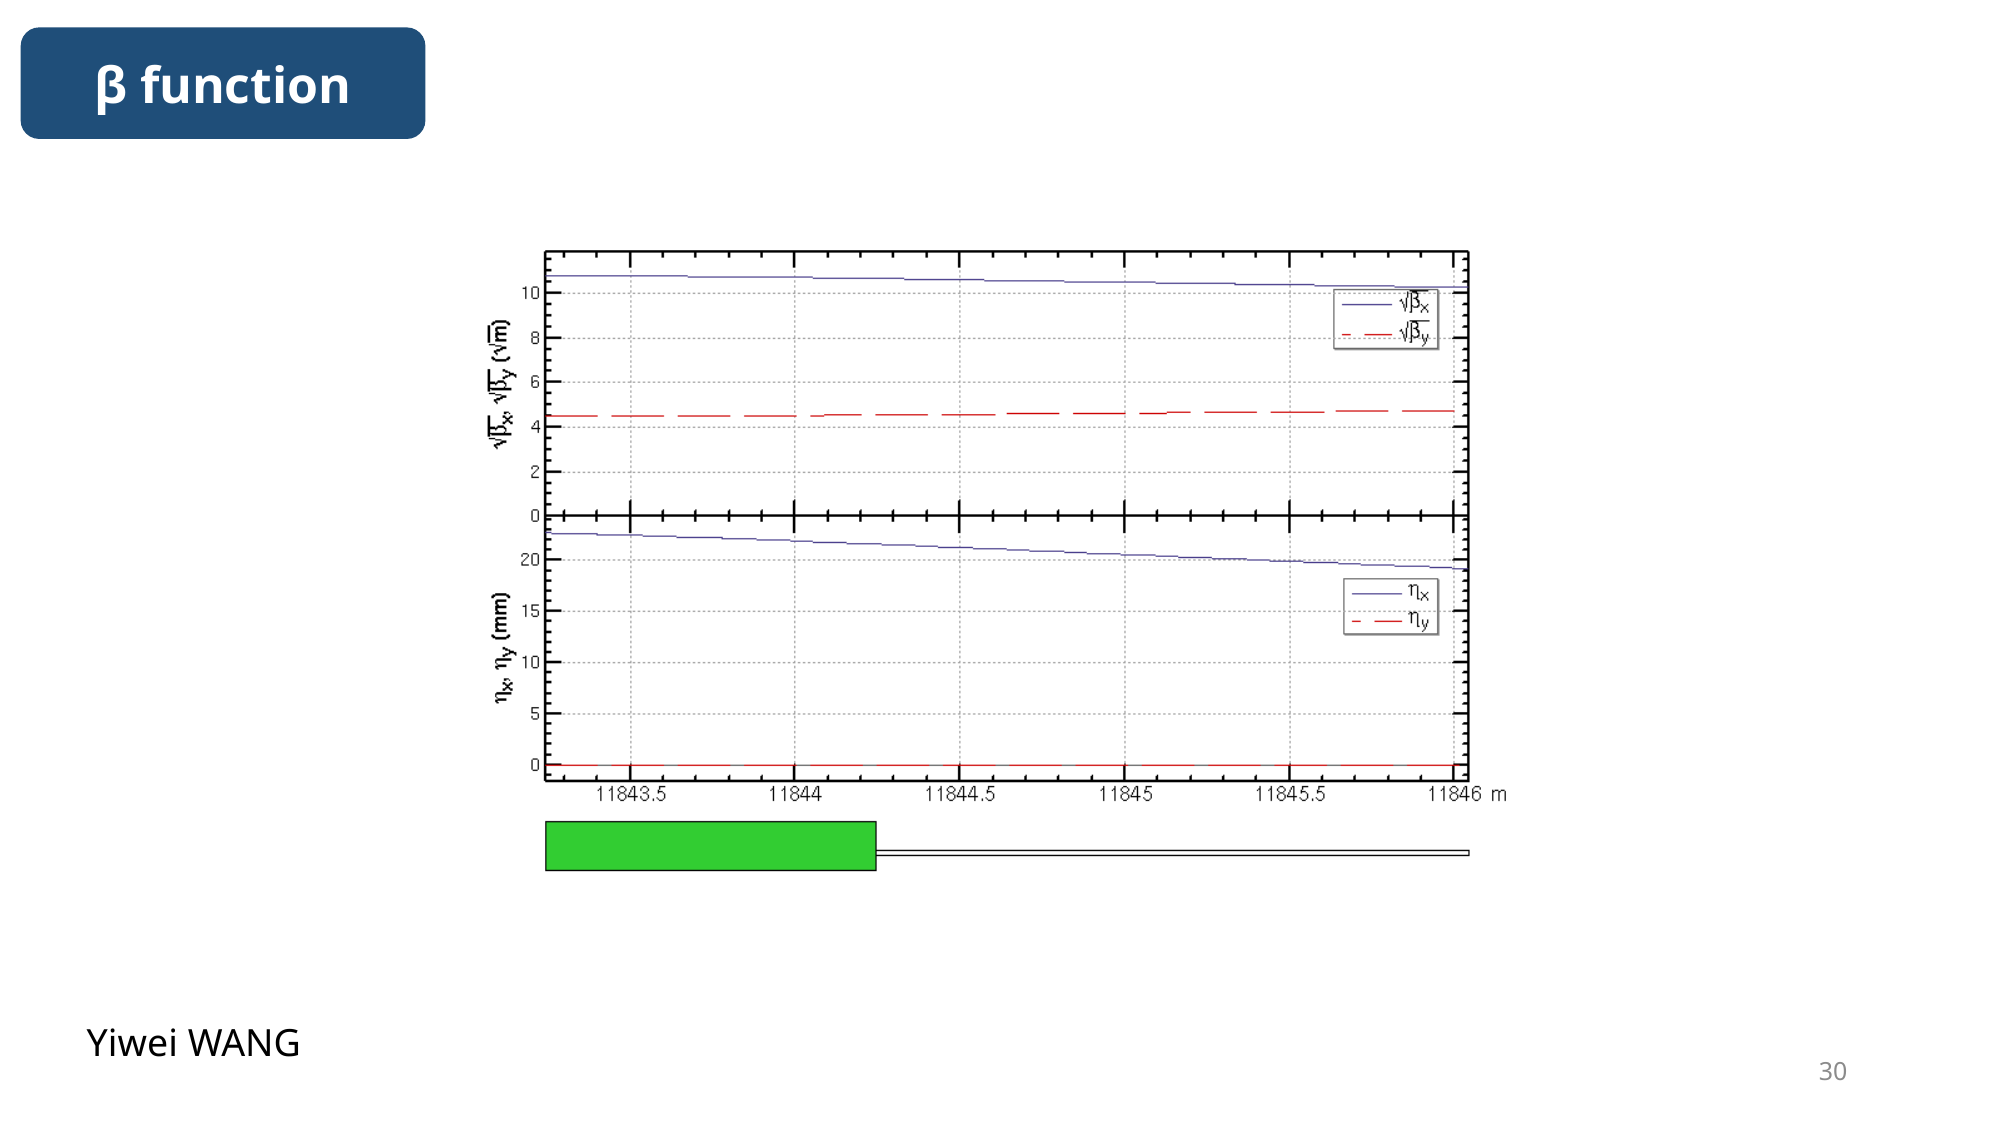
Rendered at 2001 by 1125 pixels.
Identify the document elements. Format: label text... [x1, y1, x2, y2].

text_box β function [19, 26, 427, 140]
text_box Yiwei WANG [71, 1011, 426, 1072]
slide_number 30 [1412, 1042, 1863, 1103]
picture [479, 239, 1521, 886]
